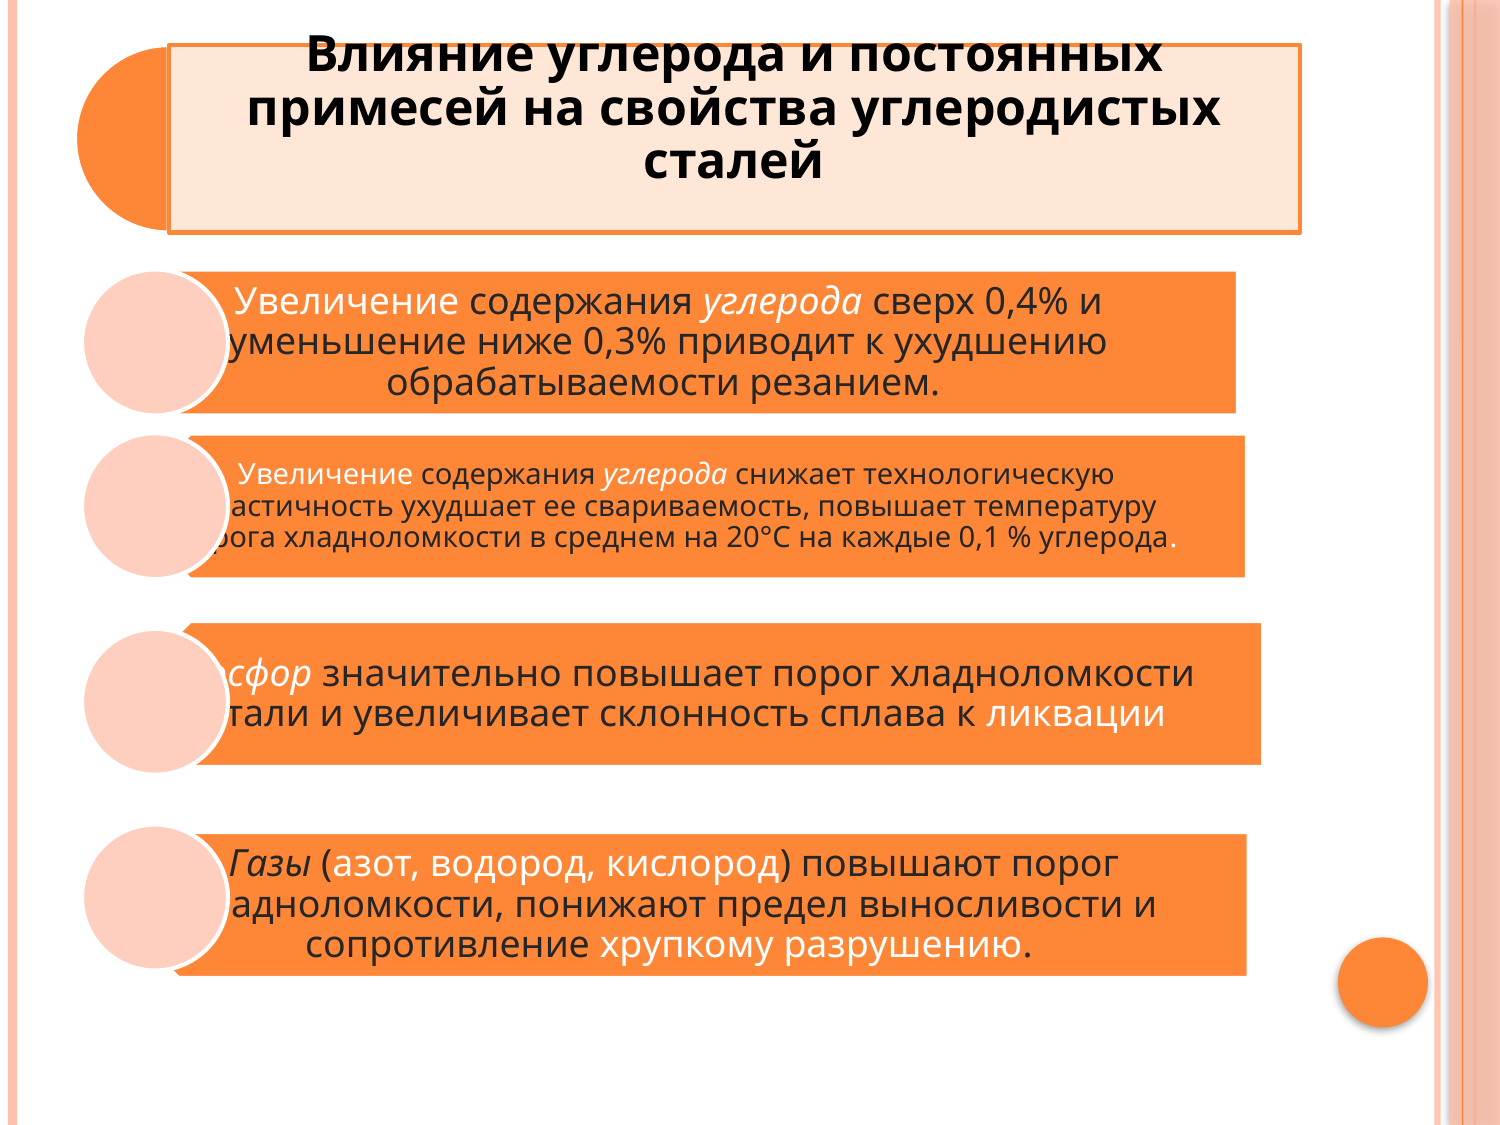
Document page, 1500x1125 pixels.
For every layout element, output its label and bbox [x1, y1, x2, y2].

text_box [81, 268, 1419, 985]
text_box [74, 44, 1301, 234]
